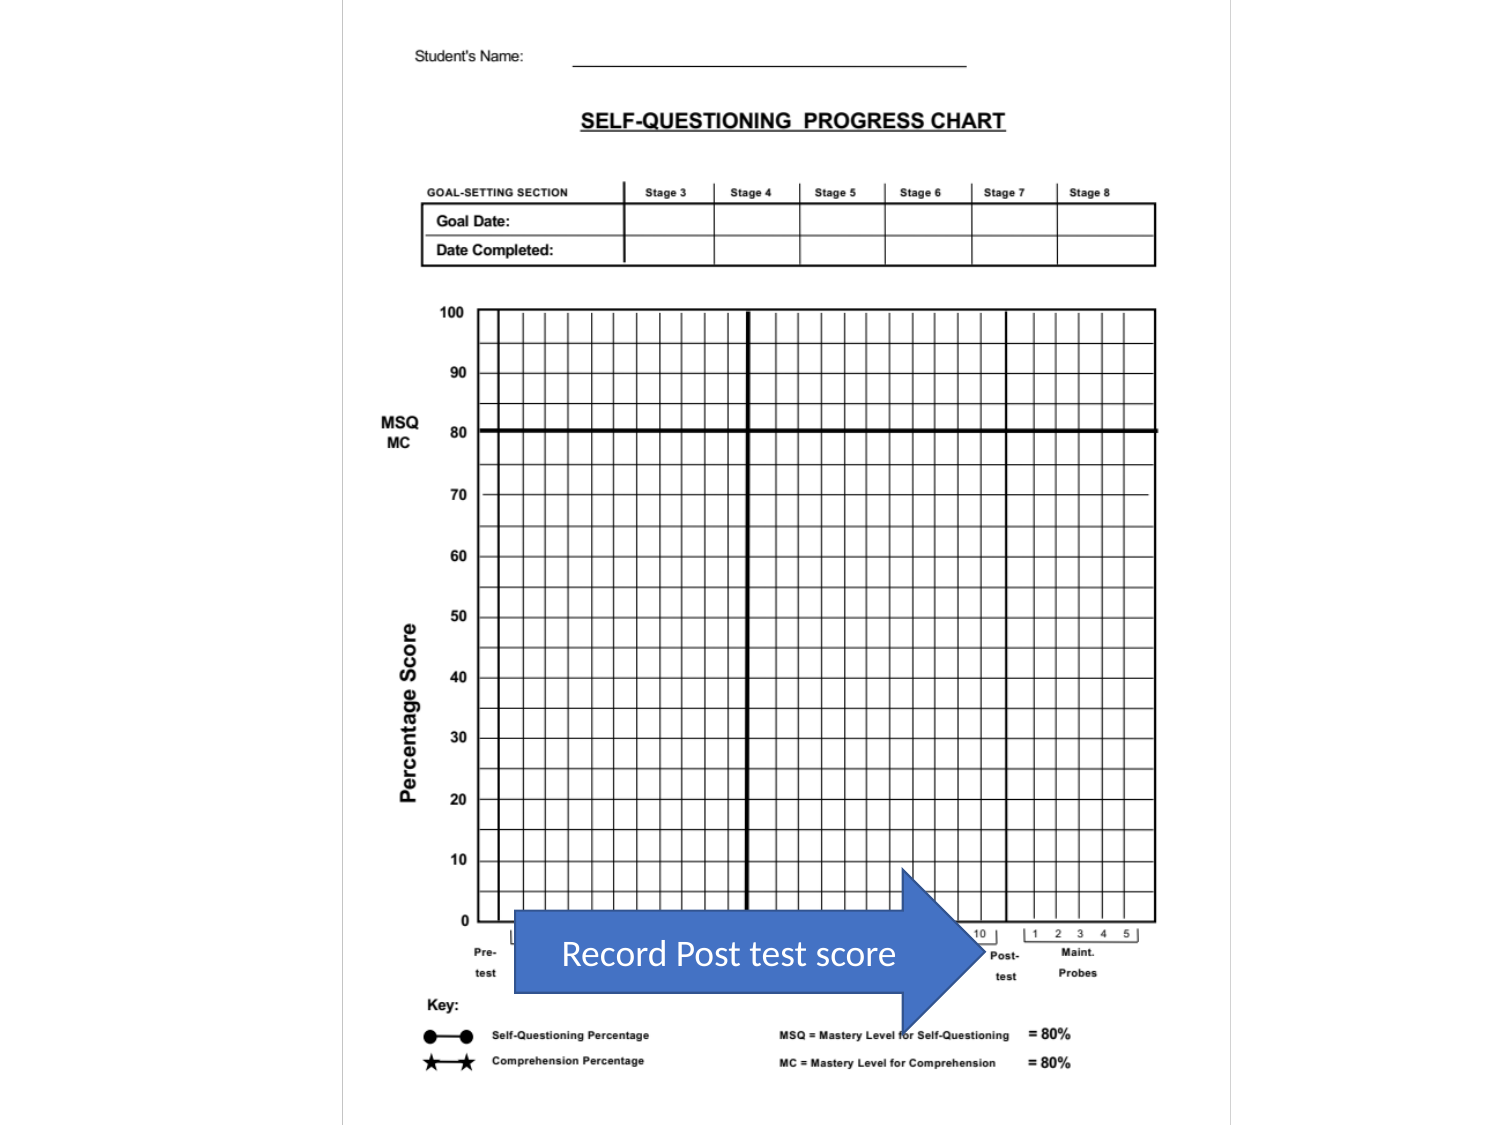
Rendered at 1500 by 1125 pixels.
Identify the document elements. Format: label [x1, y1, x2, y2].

picture [315, 0, 1256, 1125]
